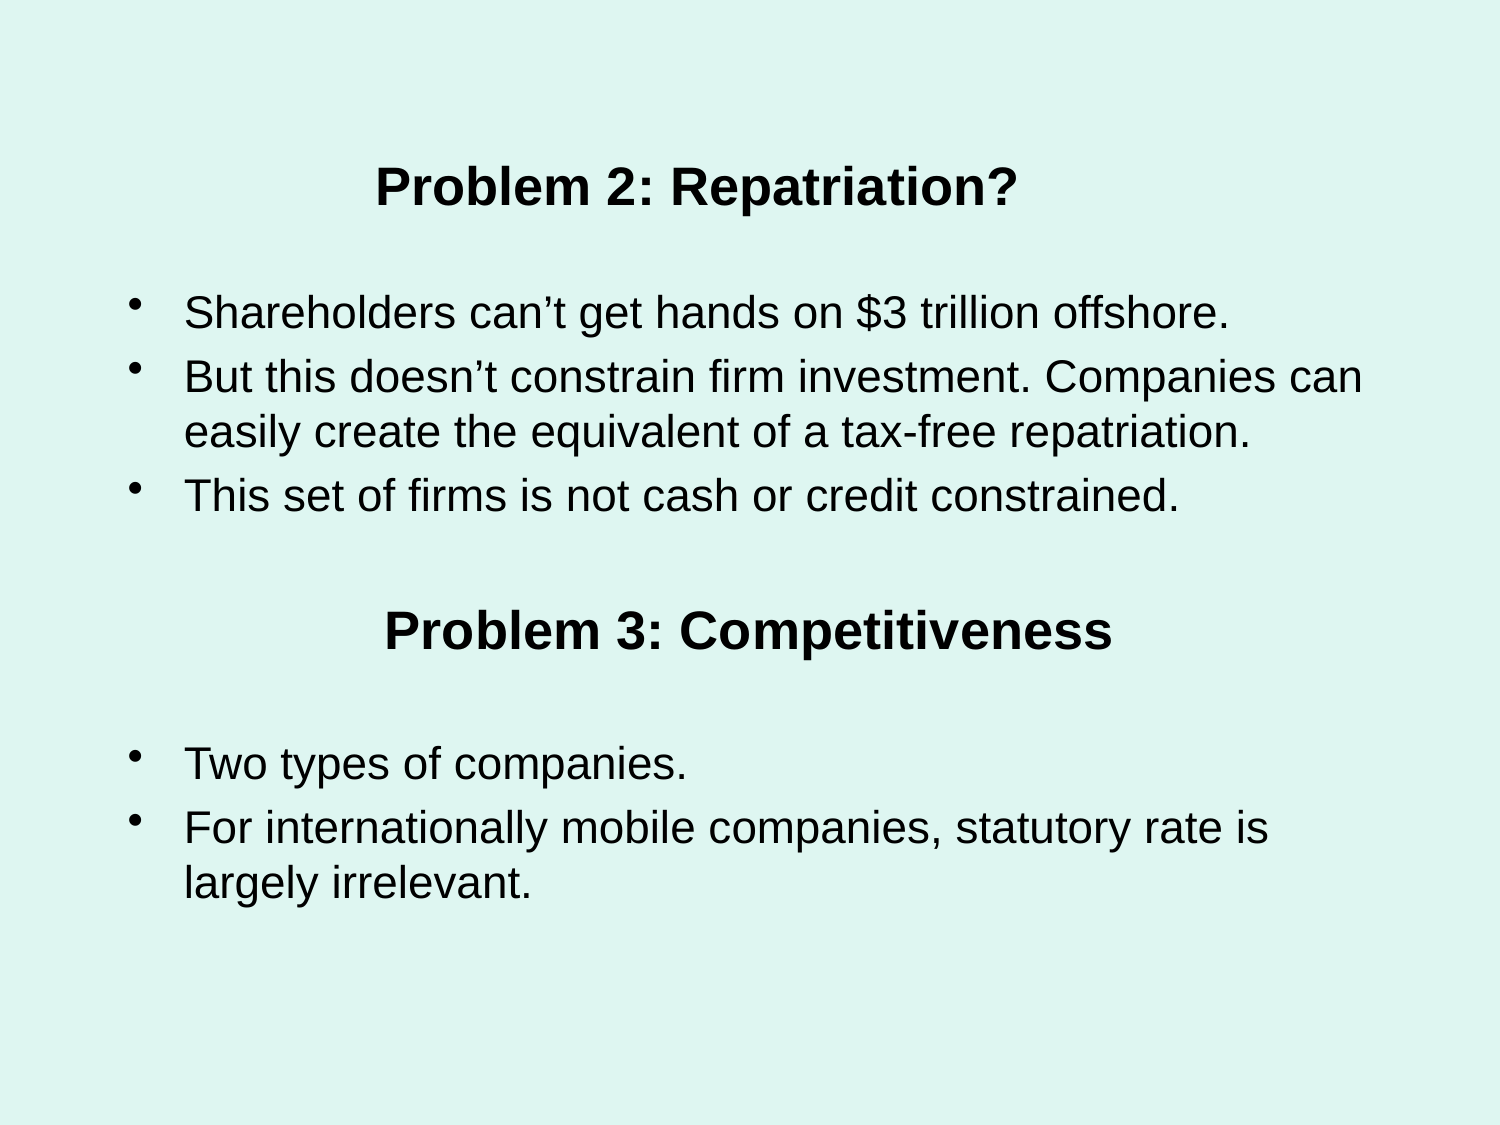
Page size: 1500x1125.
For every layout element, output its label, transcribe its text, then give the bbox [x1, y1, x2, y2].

list Shareholders can’t get hands on $3 trillion offshore. But this doesn’t constrain firm investment. Companies can easily create the equivalent of a tax-free repatriation. This set of firms is not cash or credit constrained. Problem 3: Competitiveness Two types of companies. For internationally mobile companies, statutory rate is largely irrelevant. [112, 275, 1388, 950]
title Problem 2: Repatriation? [112, 75, 1388, 263]
